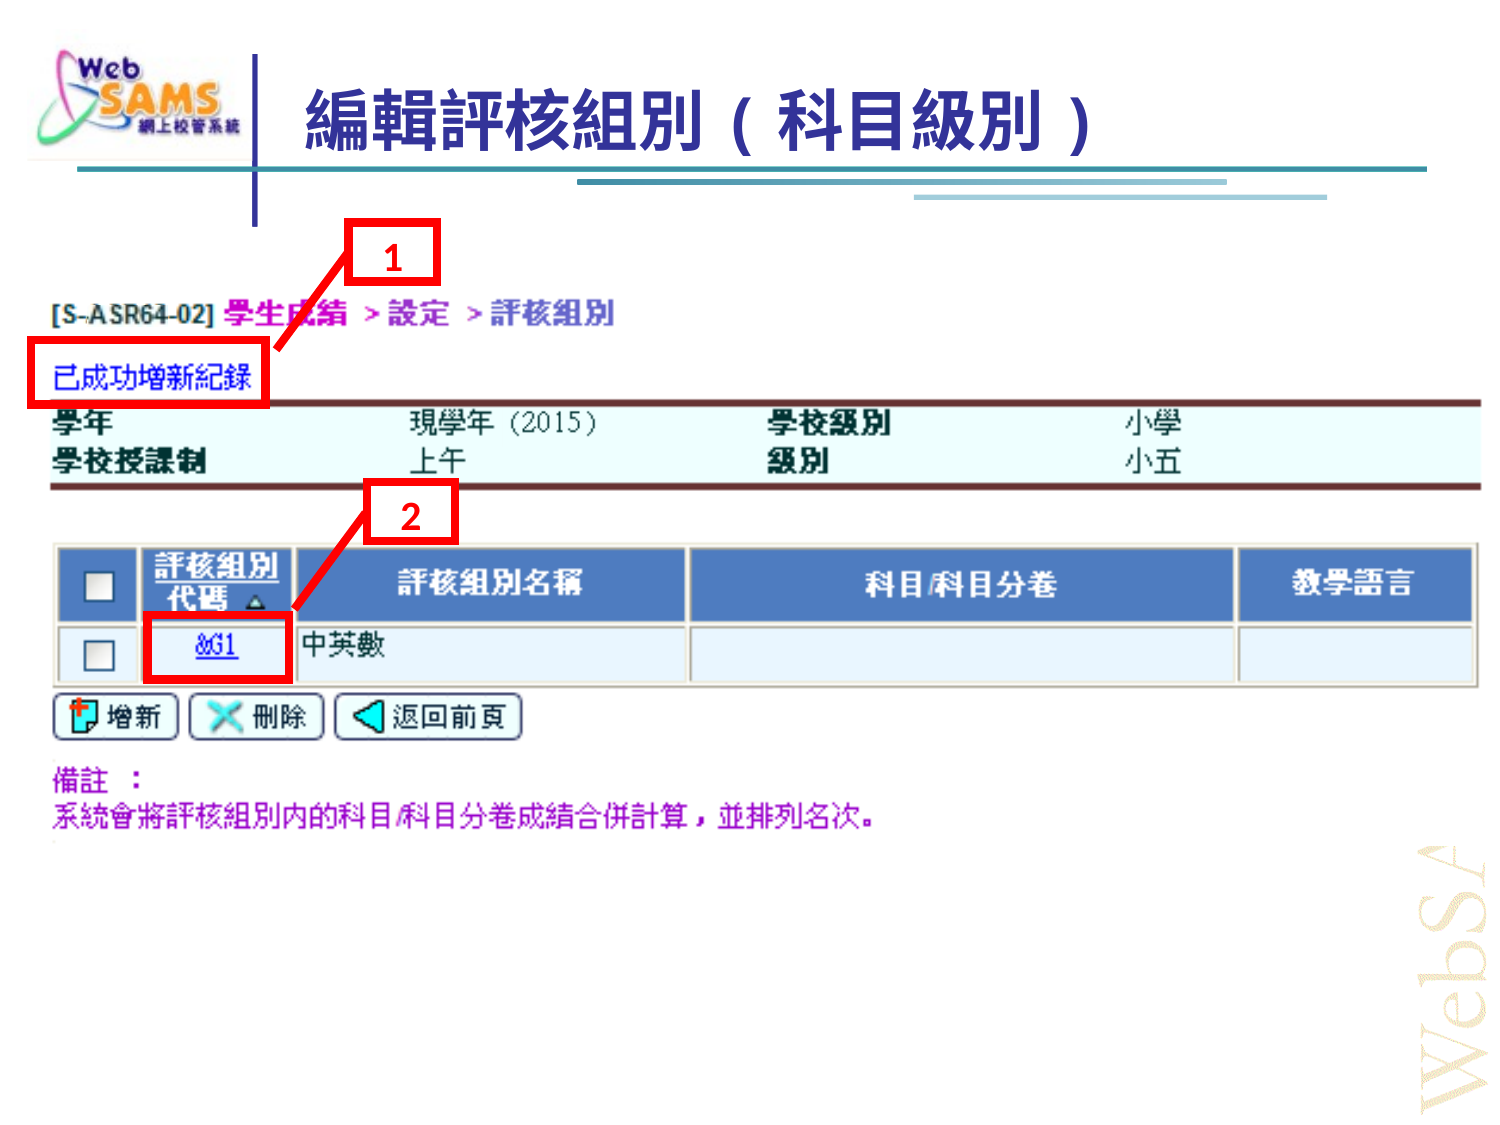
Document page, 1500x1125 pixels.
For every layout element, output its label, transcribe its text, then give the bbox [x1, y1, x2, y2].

picture [1393, 679, 1500, 1117]
text_box 1 [329, 222, 437, 279]
picture [27, 29, 253, 161]
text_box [32, 281, 1496, 847]
title 編輯評核組別(科目級別) [289, 41, 1465, 167]
